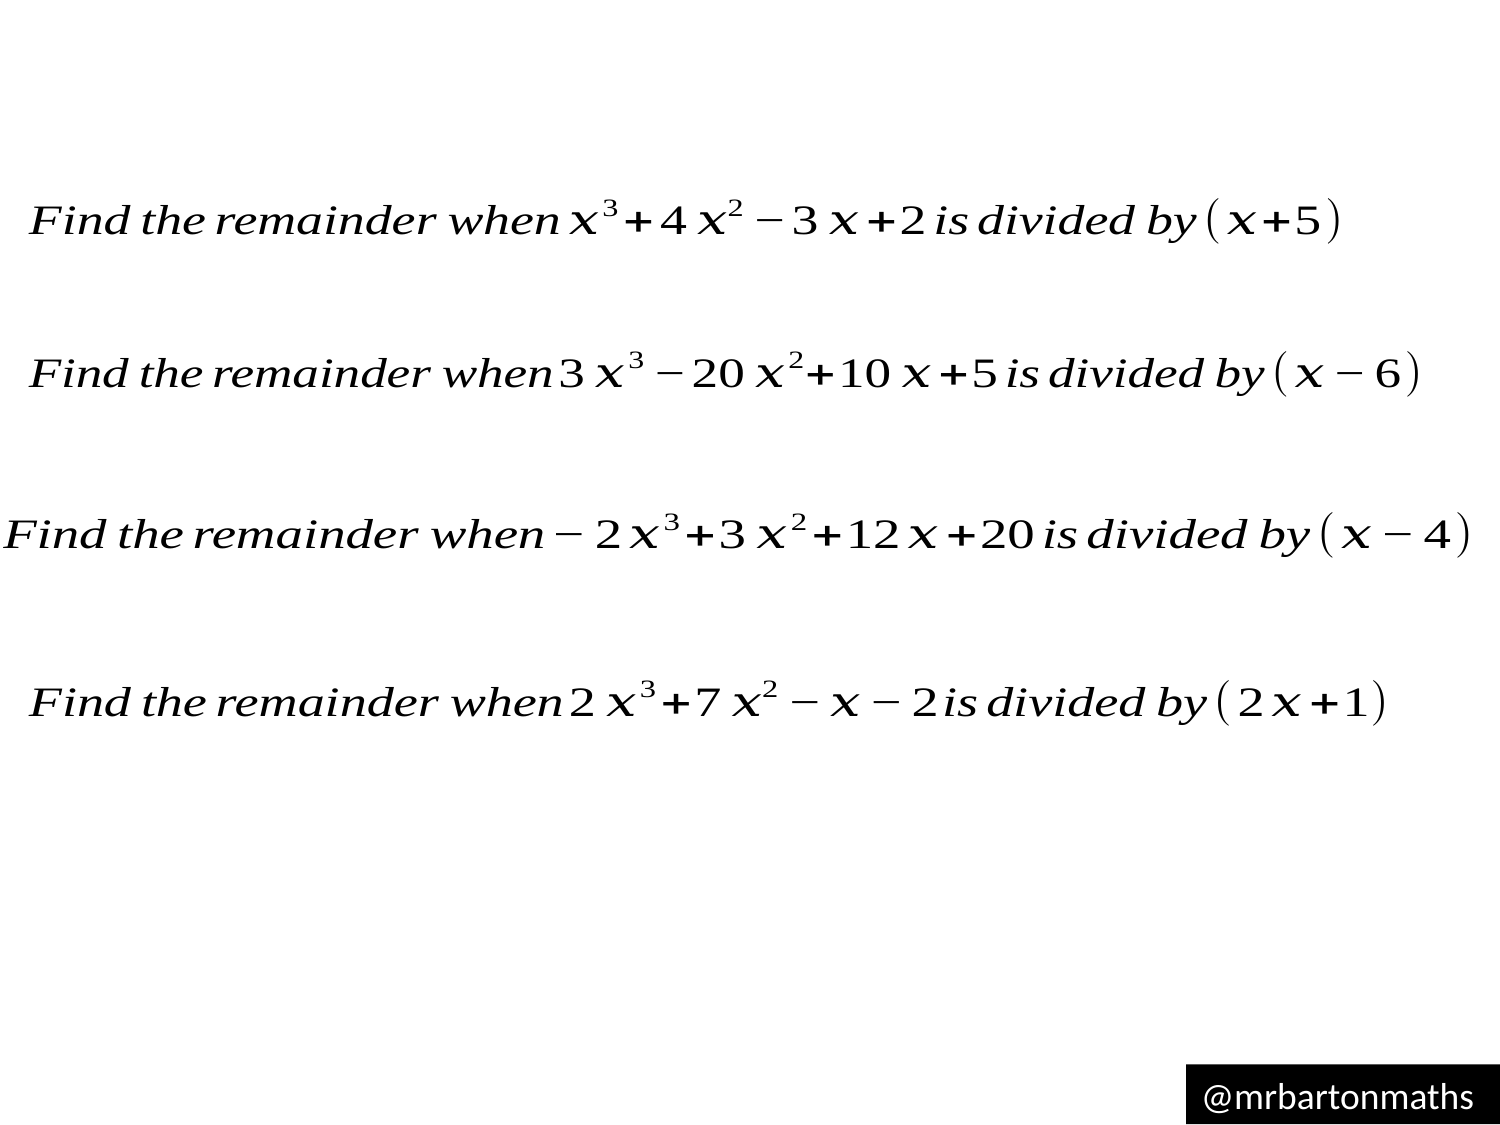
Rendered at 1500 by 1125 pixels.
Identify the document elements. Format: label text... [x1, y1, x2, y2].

text_box @mrbartonmaths [1186, 1064, 1500, 1125]
